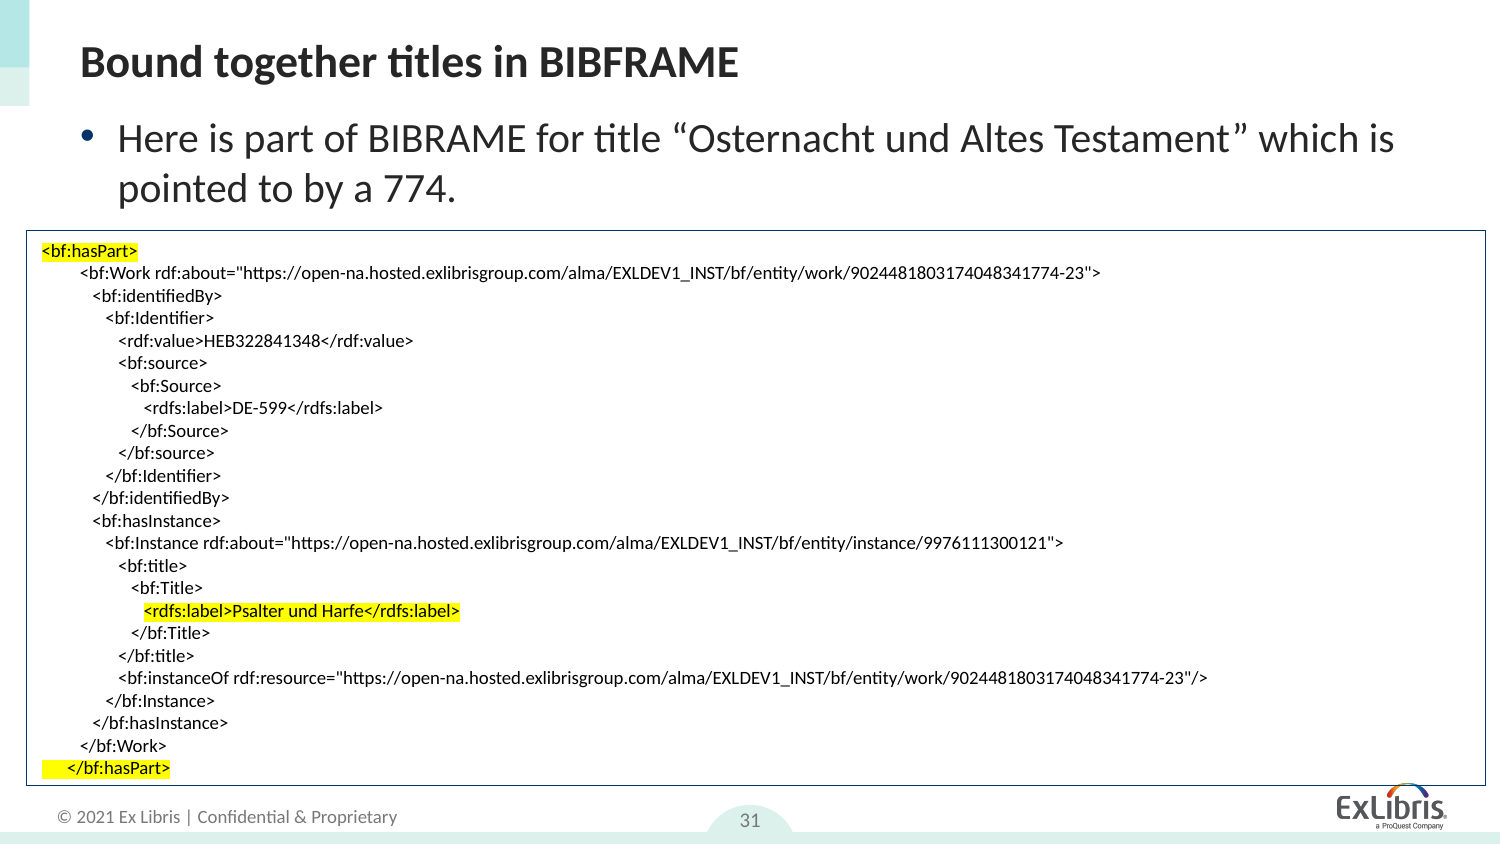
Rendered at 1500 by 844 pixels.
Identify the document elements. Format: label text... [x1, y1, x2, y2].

text_box <bf:hasPart> <bf:Work rdf:about="https://open-na.hosted.exlibrisgroup.com/alma/EXLDEV1_INST/bf/entity/work/9024481803174048341774-23"> <bf:identifiedBy> <bf:Identifier> <rdf:value>HEB322841348</rdf:value> <bf:source> <bf:Source> <rdfs:label>DE-599</rdfs:label> </bf:Source> </bf:source> </bf:Identifier> </bf:identifiedBy> <bf:hasInstance> <bf:Instance rdf:about="https://open-na.hosted.exlibrisgroup.com/alma/EXLDEV1_INST/bf/entity/instance/9976111300121"> <bf:title> <bf:Title> <rdfs:label>Psalter und Harfe</rdfs:label> </bf:Title> </bf:title> <bf:instanceOf rdf:resource="https://open-na.hosted.exlibrisgroup.com/alma/EXLDEV1_INST/bf/entity/work/9024481803174048341774-23"/> </bf:Instance> </bf:hasInstance> </bf:Work> </bf:hasPart> [26, 230, 1486, 786]
title Bound together titles in BIBFRAME [64, 11, 1447, 102]
slide_number 31 [705, 789, 795, 844]
list Here is part of BIBRAME for title “Osternacht und Altes Testament” which is pointed to by a 774. [64, 102, 1466, 230]
picture [1337, 786, 1447, 830]
